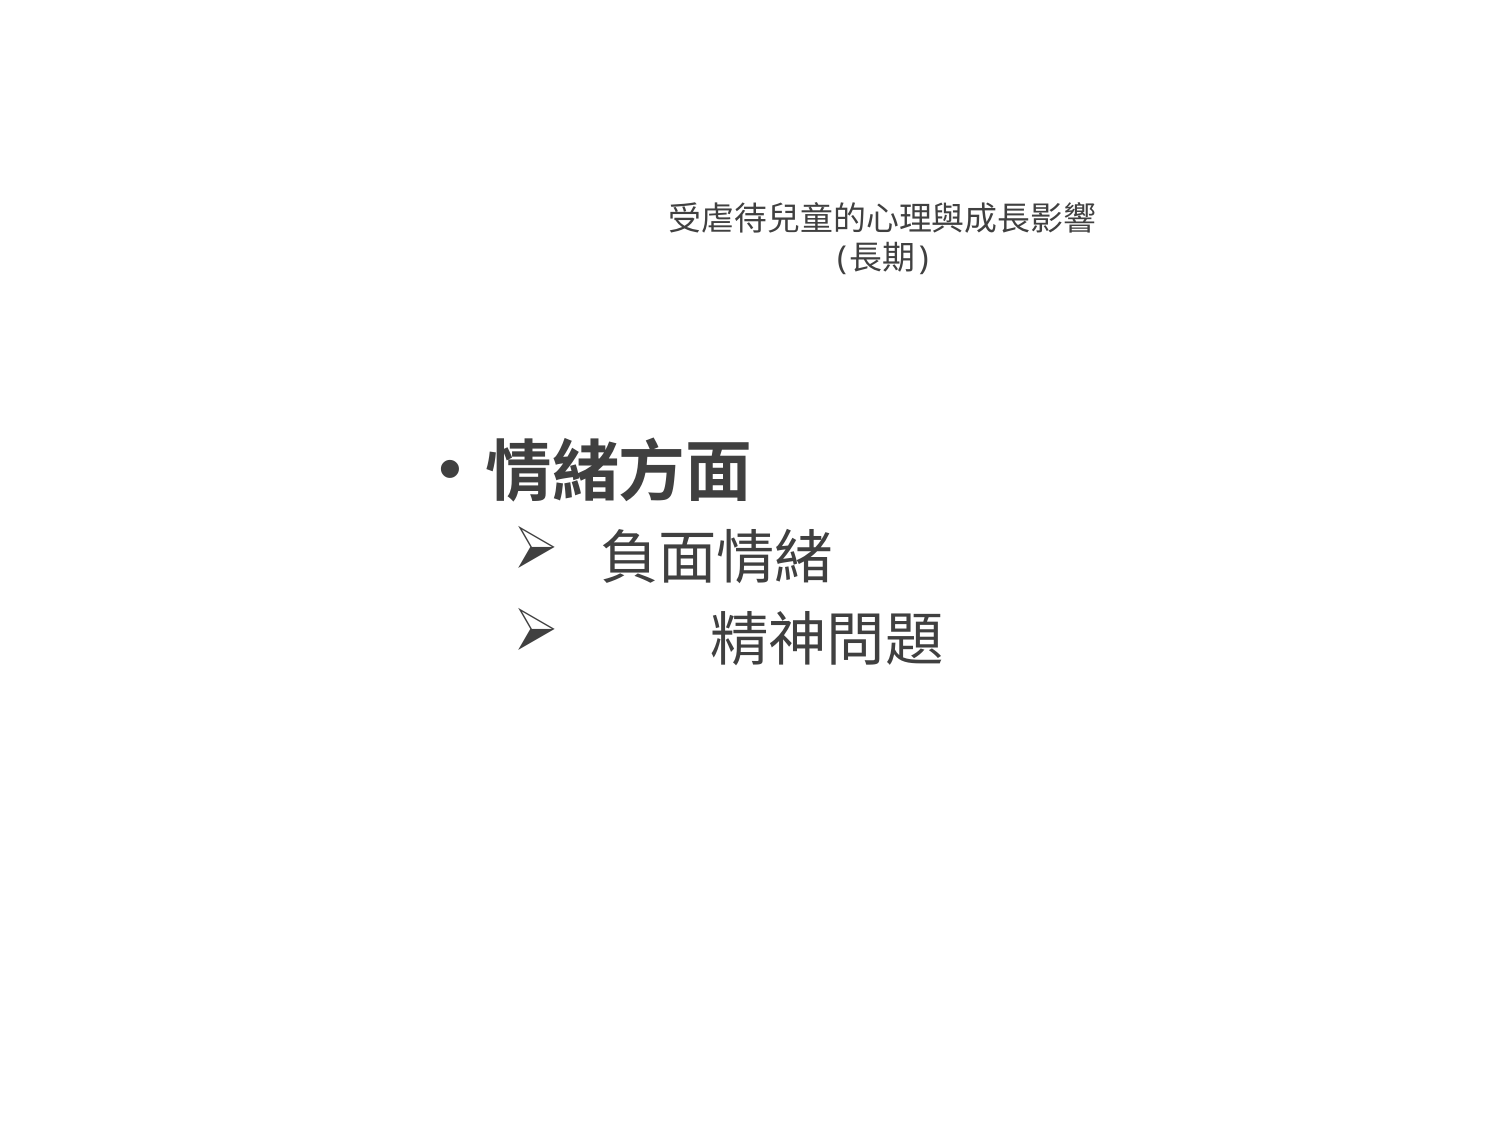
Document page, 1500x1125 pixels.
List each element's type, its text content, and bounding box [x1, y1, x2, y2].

list 情緒方面 負面情緒 精神問題 [423, 420, 1500, 799]
title 受虐待兒童的心理與成長影響 (長期) [265, 148, 1500, 325]
